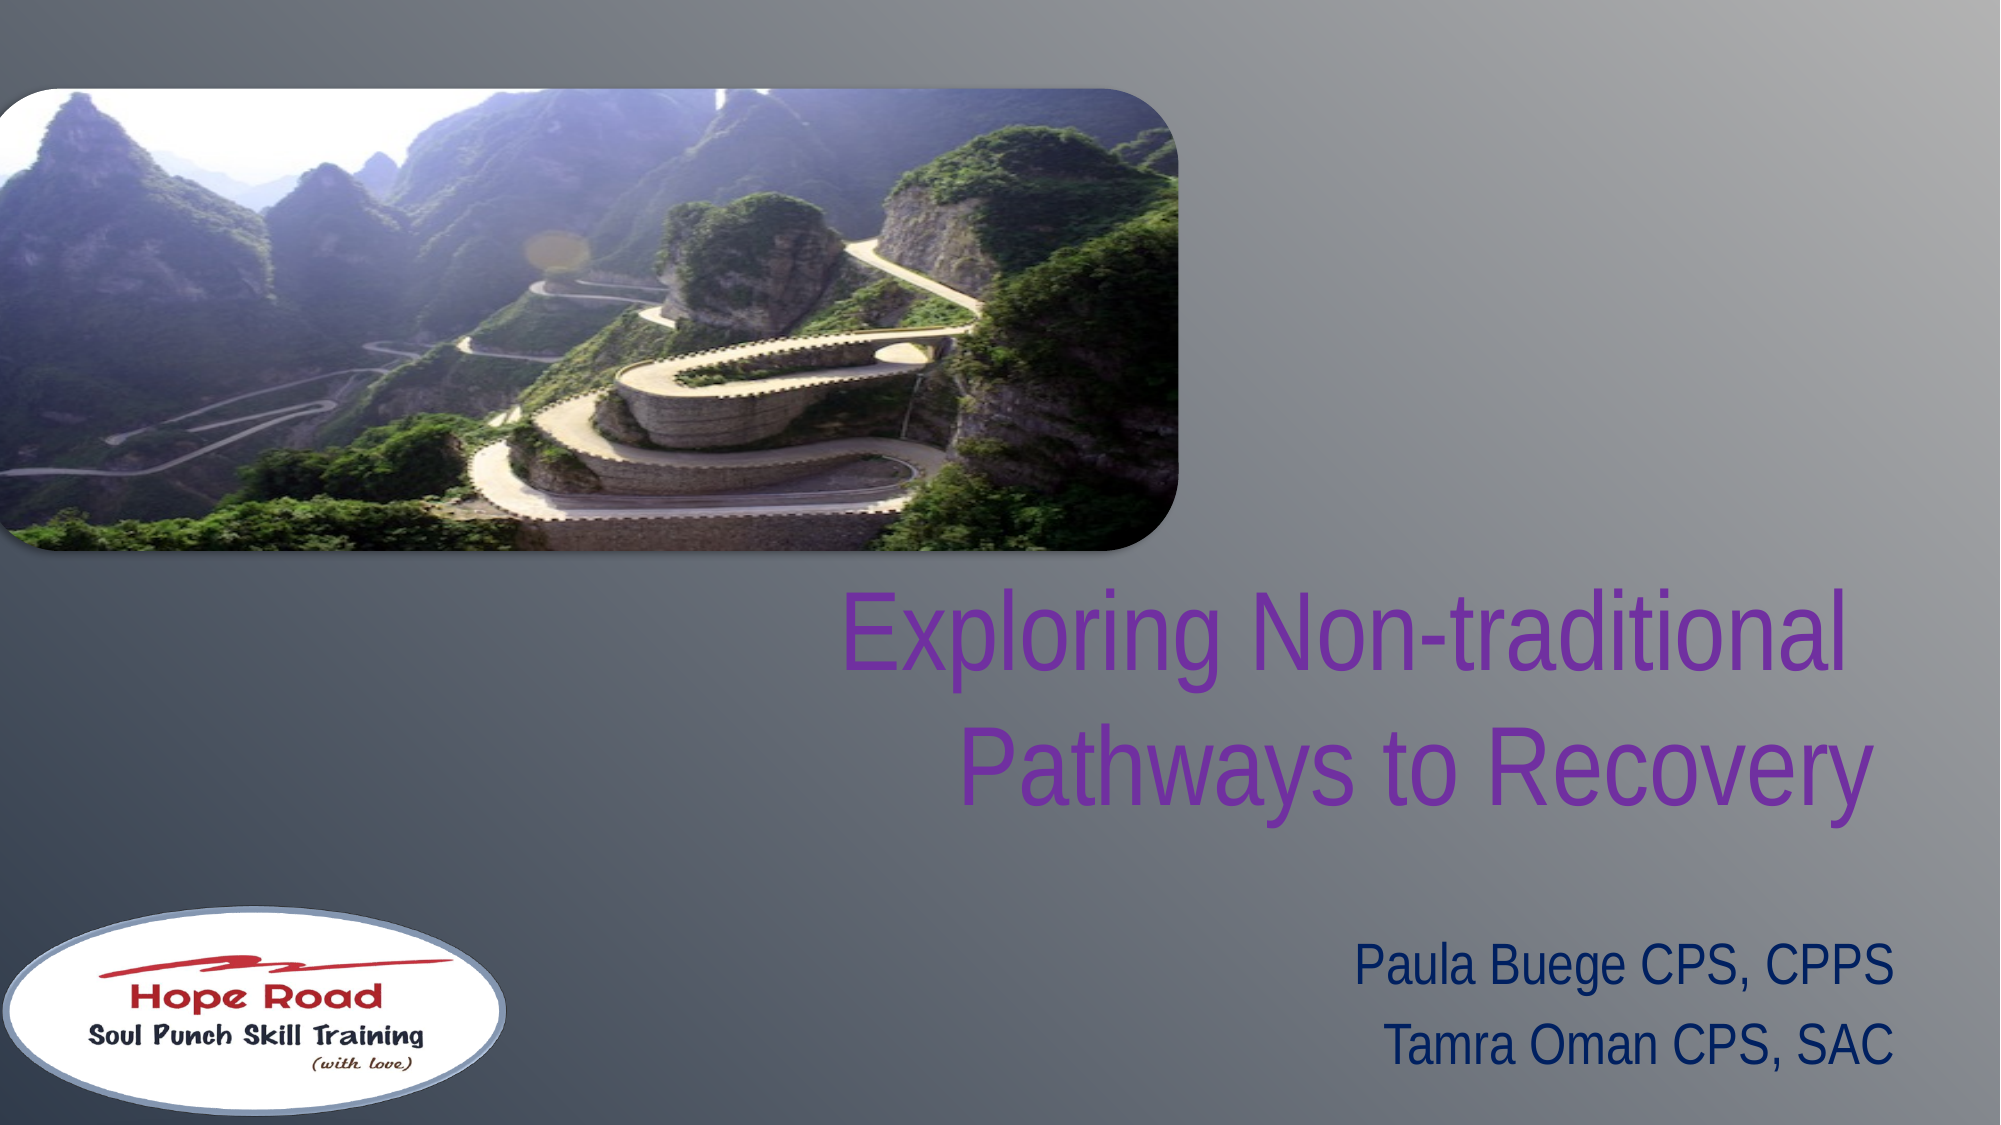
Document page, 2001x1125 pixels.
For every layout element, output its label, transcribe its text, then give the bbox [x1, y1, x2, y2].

picture [0, 88, 1179, 552]
title Exploring Non-traditional Pathways to Recovery [70, 464, 1891, 836]
subtitle Paula Buege CPS, CPPS Tamra Oman CPS, SAC [1209, 926, 1910, 1112]
picture [0, 904, 508, 1125]
